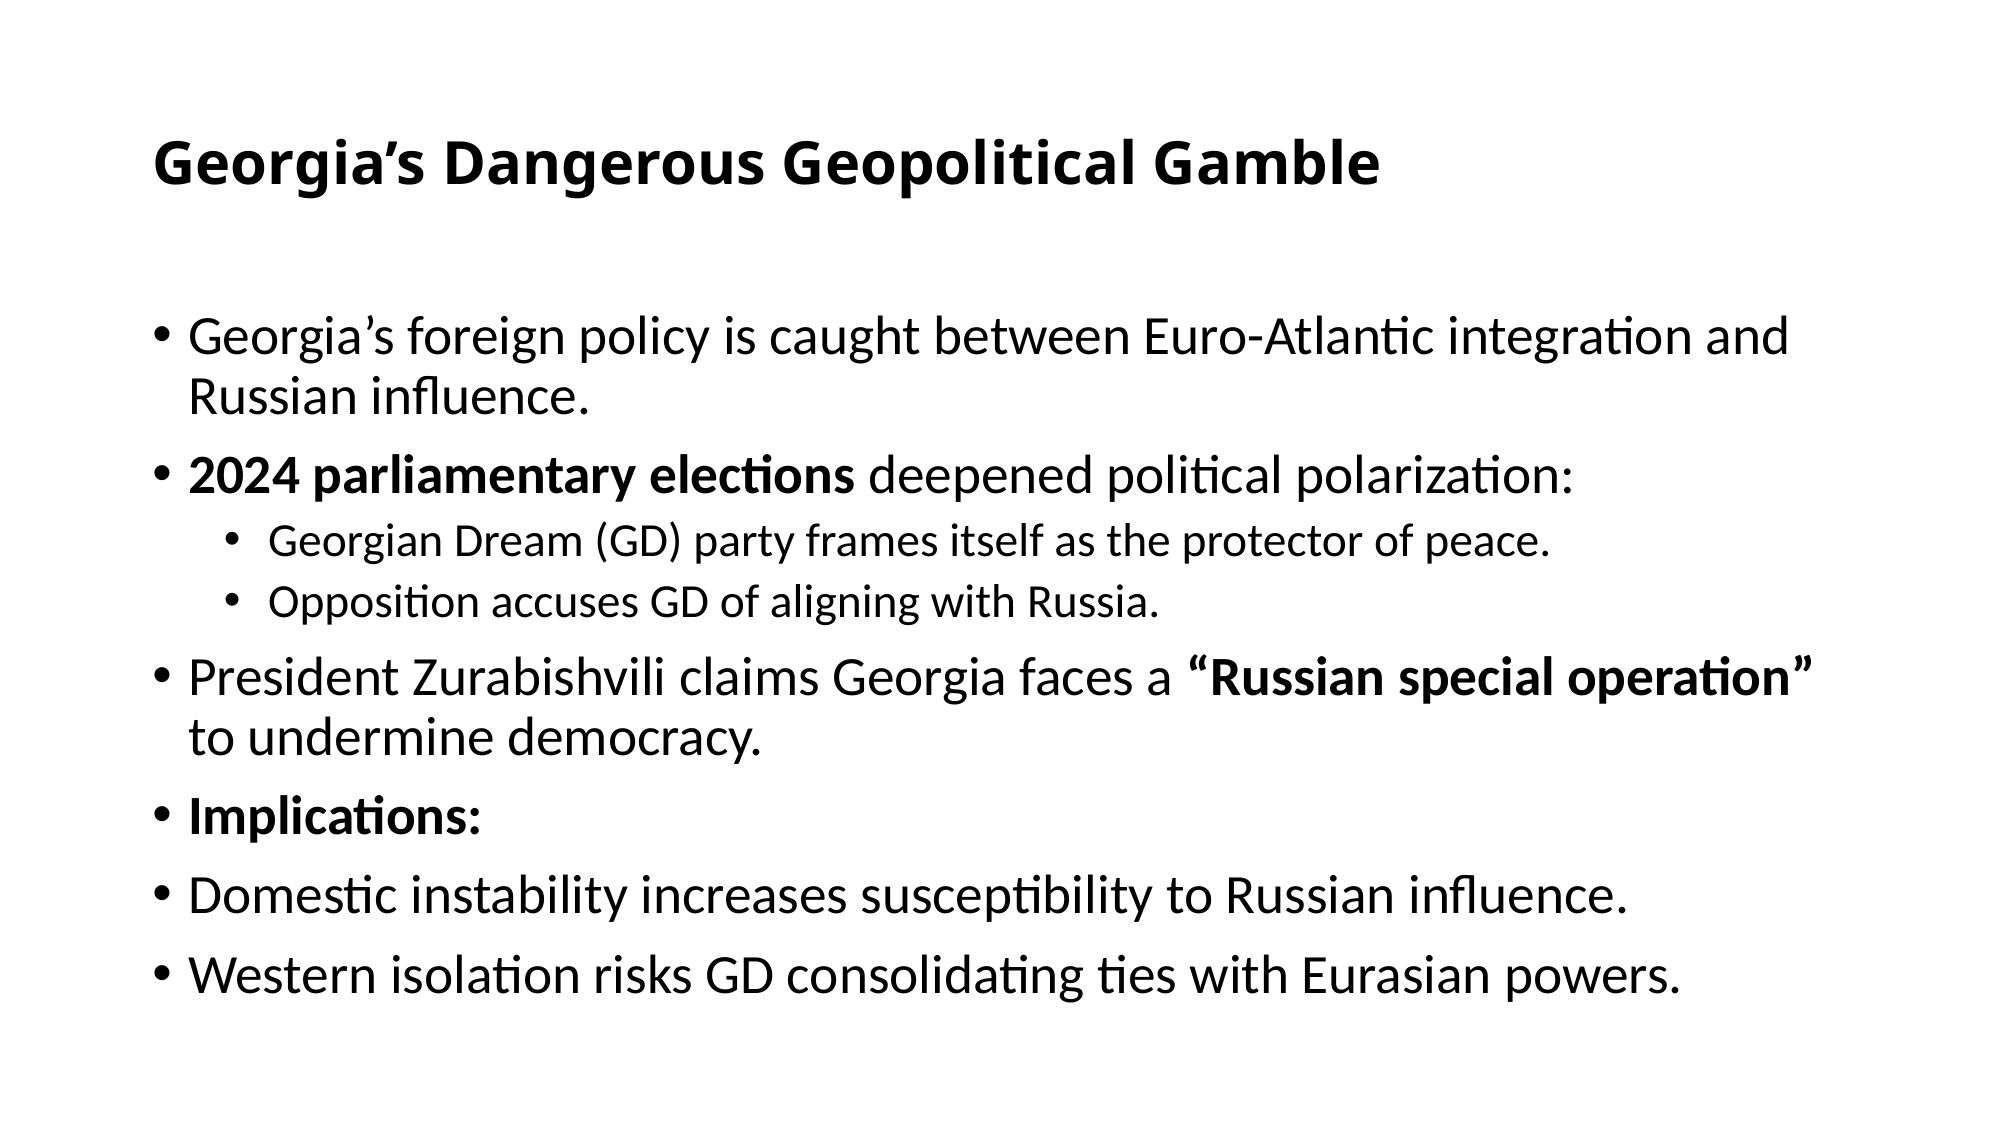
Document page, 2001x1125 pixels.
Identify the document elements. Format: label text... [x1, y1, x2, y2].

list Georgia’s foreign policy is caught between Euro-Atlantic integration and Russian influence. 2024 parliamentary elections deepened political polarization: Georgian Dream (GD) party frames itself as the protector of peace. Opposition accuses GD of aligning with Russia. President Zurabishvili claims Georgia faces a “Russian special operation” to undermine democracy. Implications: Domestic instability increases susceptibility to Russian influence. Western isolation risks GD consolidating ties with Eurasian powers. [137, 299, 1863, 1014]
title Georgia’s Dangerous Geopolitical Gamble [137, 59, 1863, 278]
